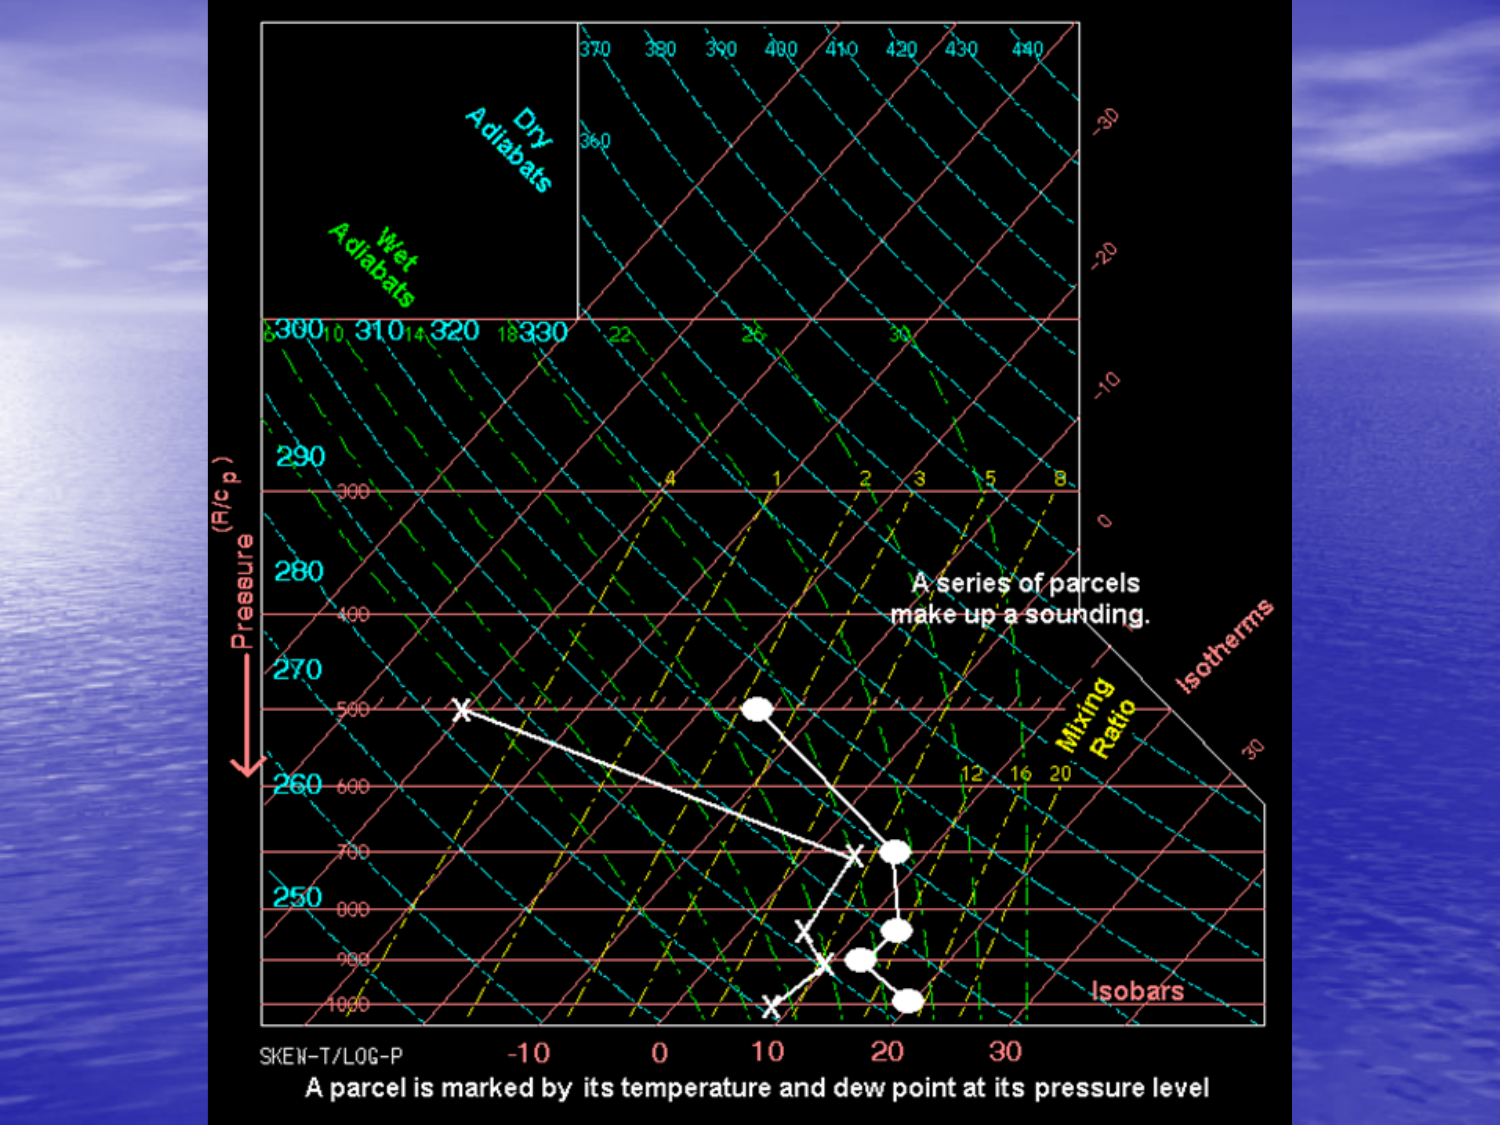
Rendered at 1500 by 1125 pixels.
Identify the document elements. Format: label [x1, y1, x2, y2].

text_box [207, 0, 1293, 1125]
